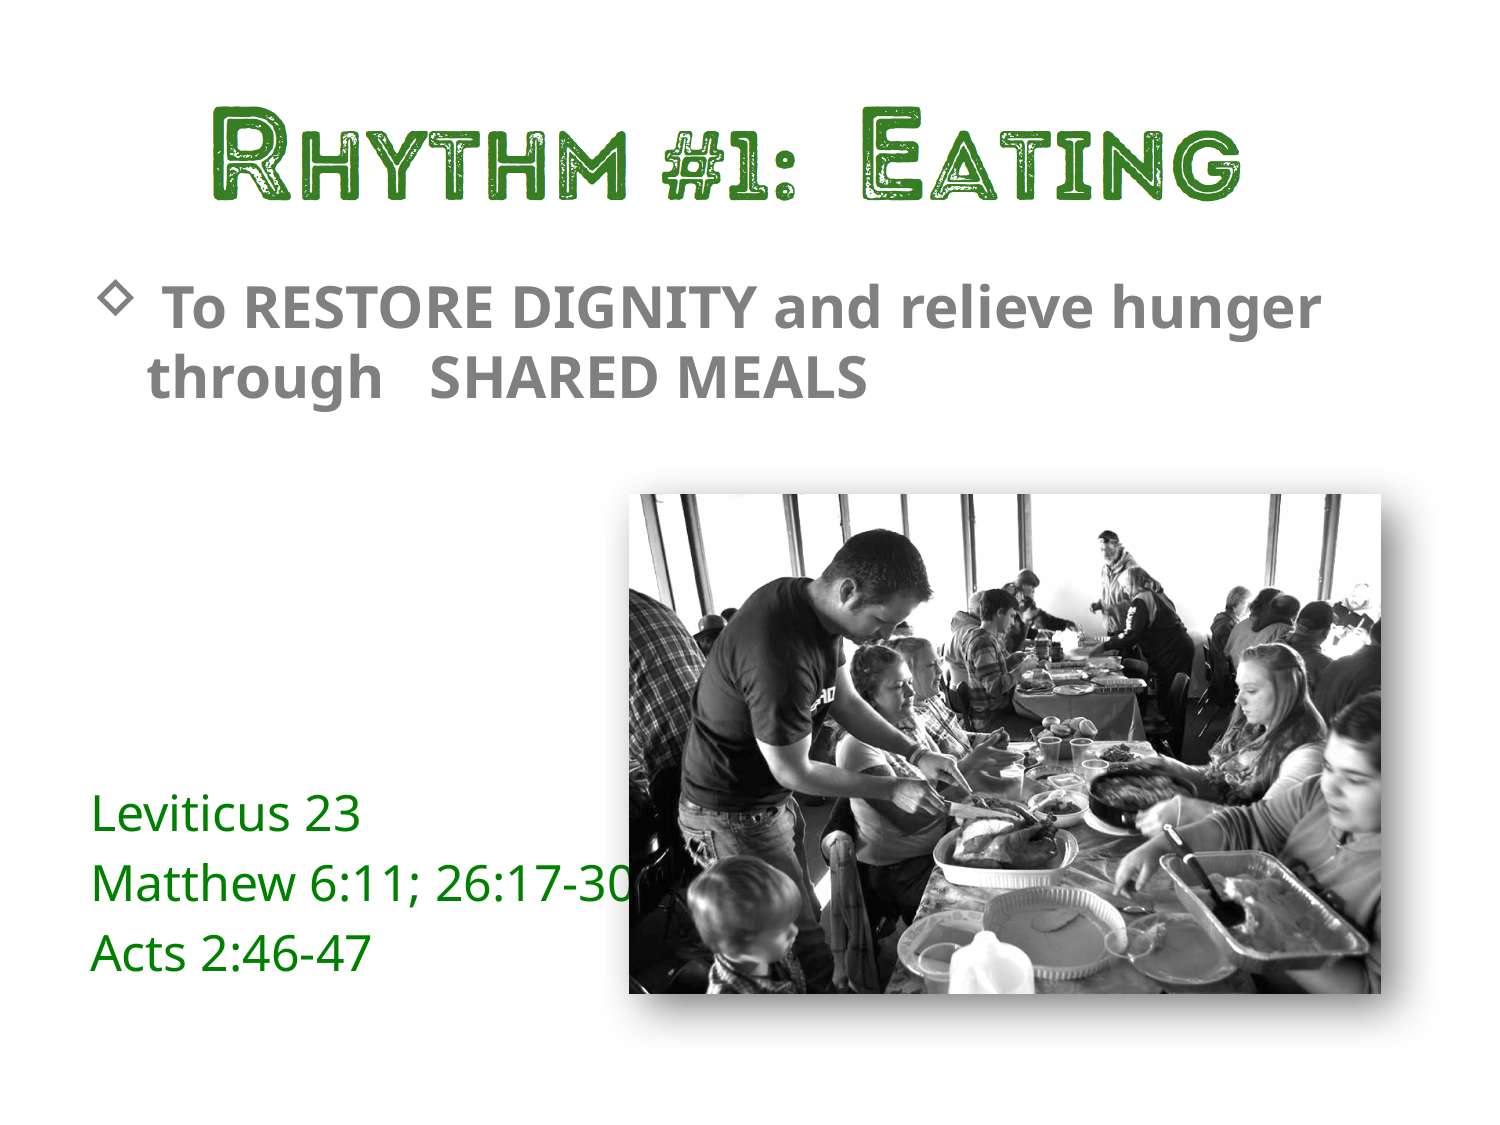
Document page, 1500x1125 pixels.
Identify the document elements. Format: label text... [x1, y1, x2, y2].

picture [629, 494, 1381, 994]
picture [187, 88, 1262, 229]
list To RESTORE DIGNITY and relieve hunger through SHARED MEALS Leviticus 23 Matthew 6:11; 26:17-30 Acts 2:46-47 [75, 262, 1425, 1050]
